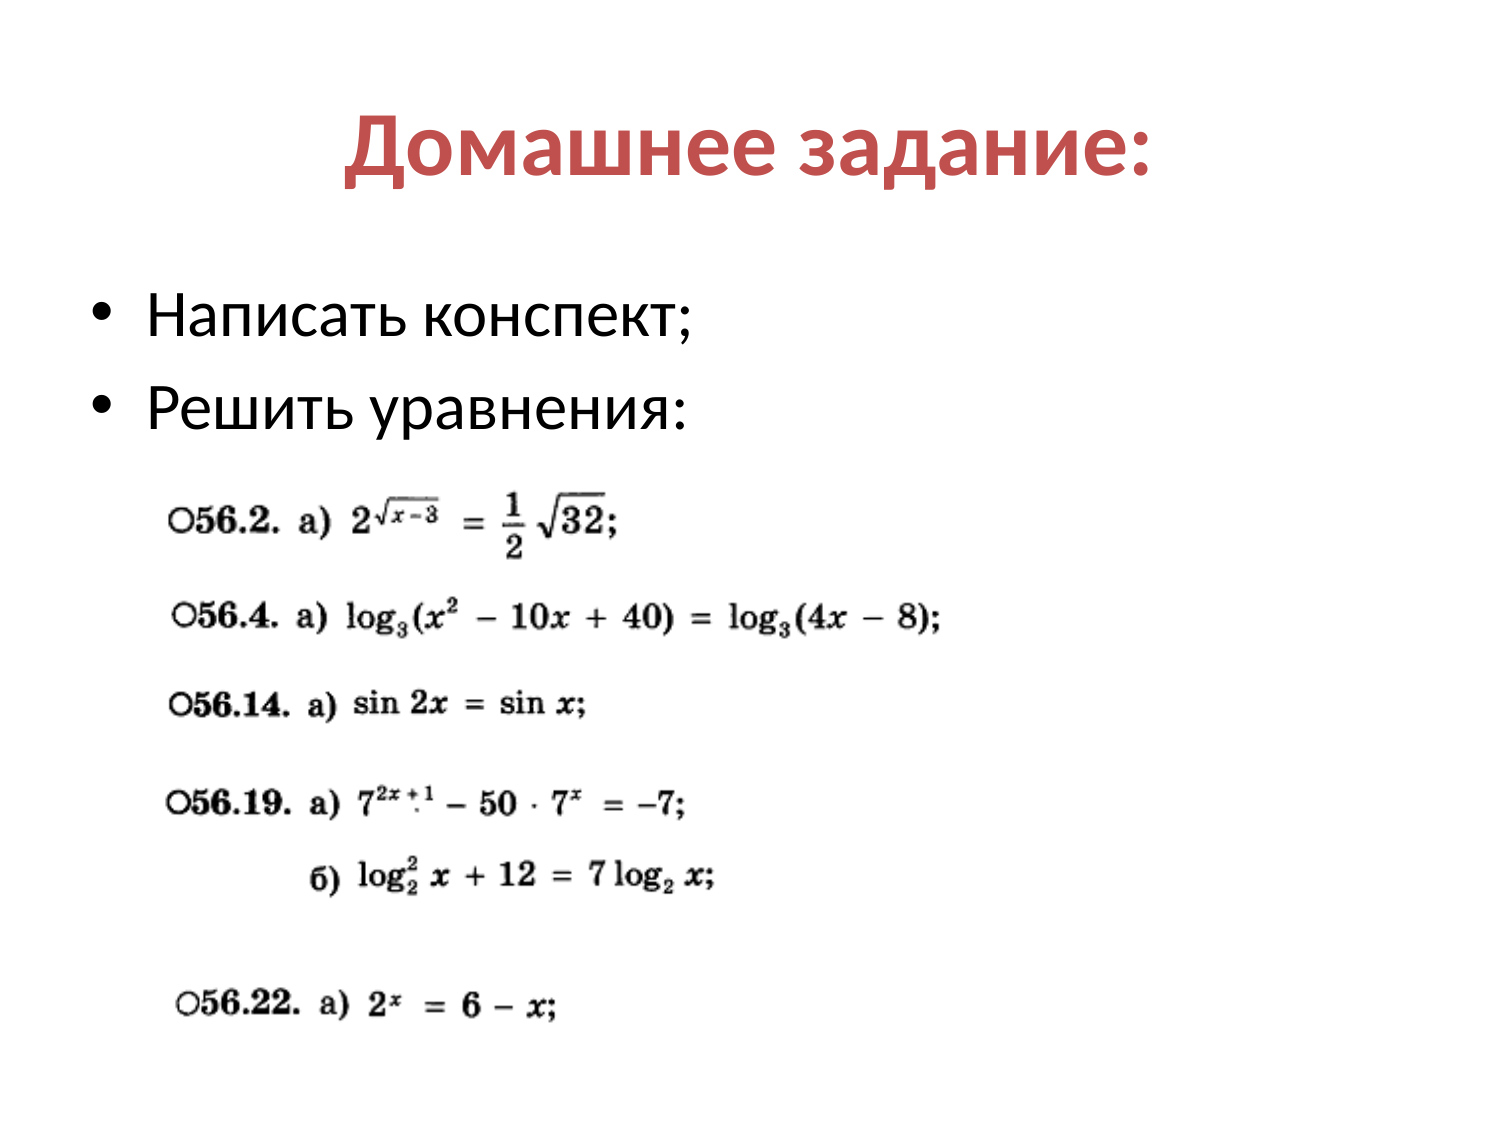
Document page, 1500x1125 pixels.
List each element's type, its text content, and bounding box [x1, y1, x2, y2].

picture [163, 960, 612, 1055]
picture [163, 585, 978, 741]
list Написать конспект; Решить уравнения: [75, 262, 1425, 1005]
picture [163, 761, 751, 919]
picture [152, 480, 657, 577]
title Домашнее задание: [75, 45, 1425, 233]
